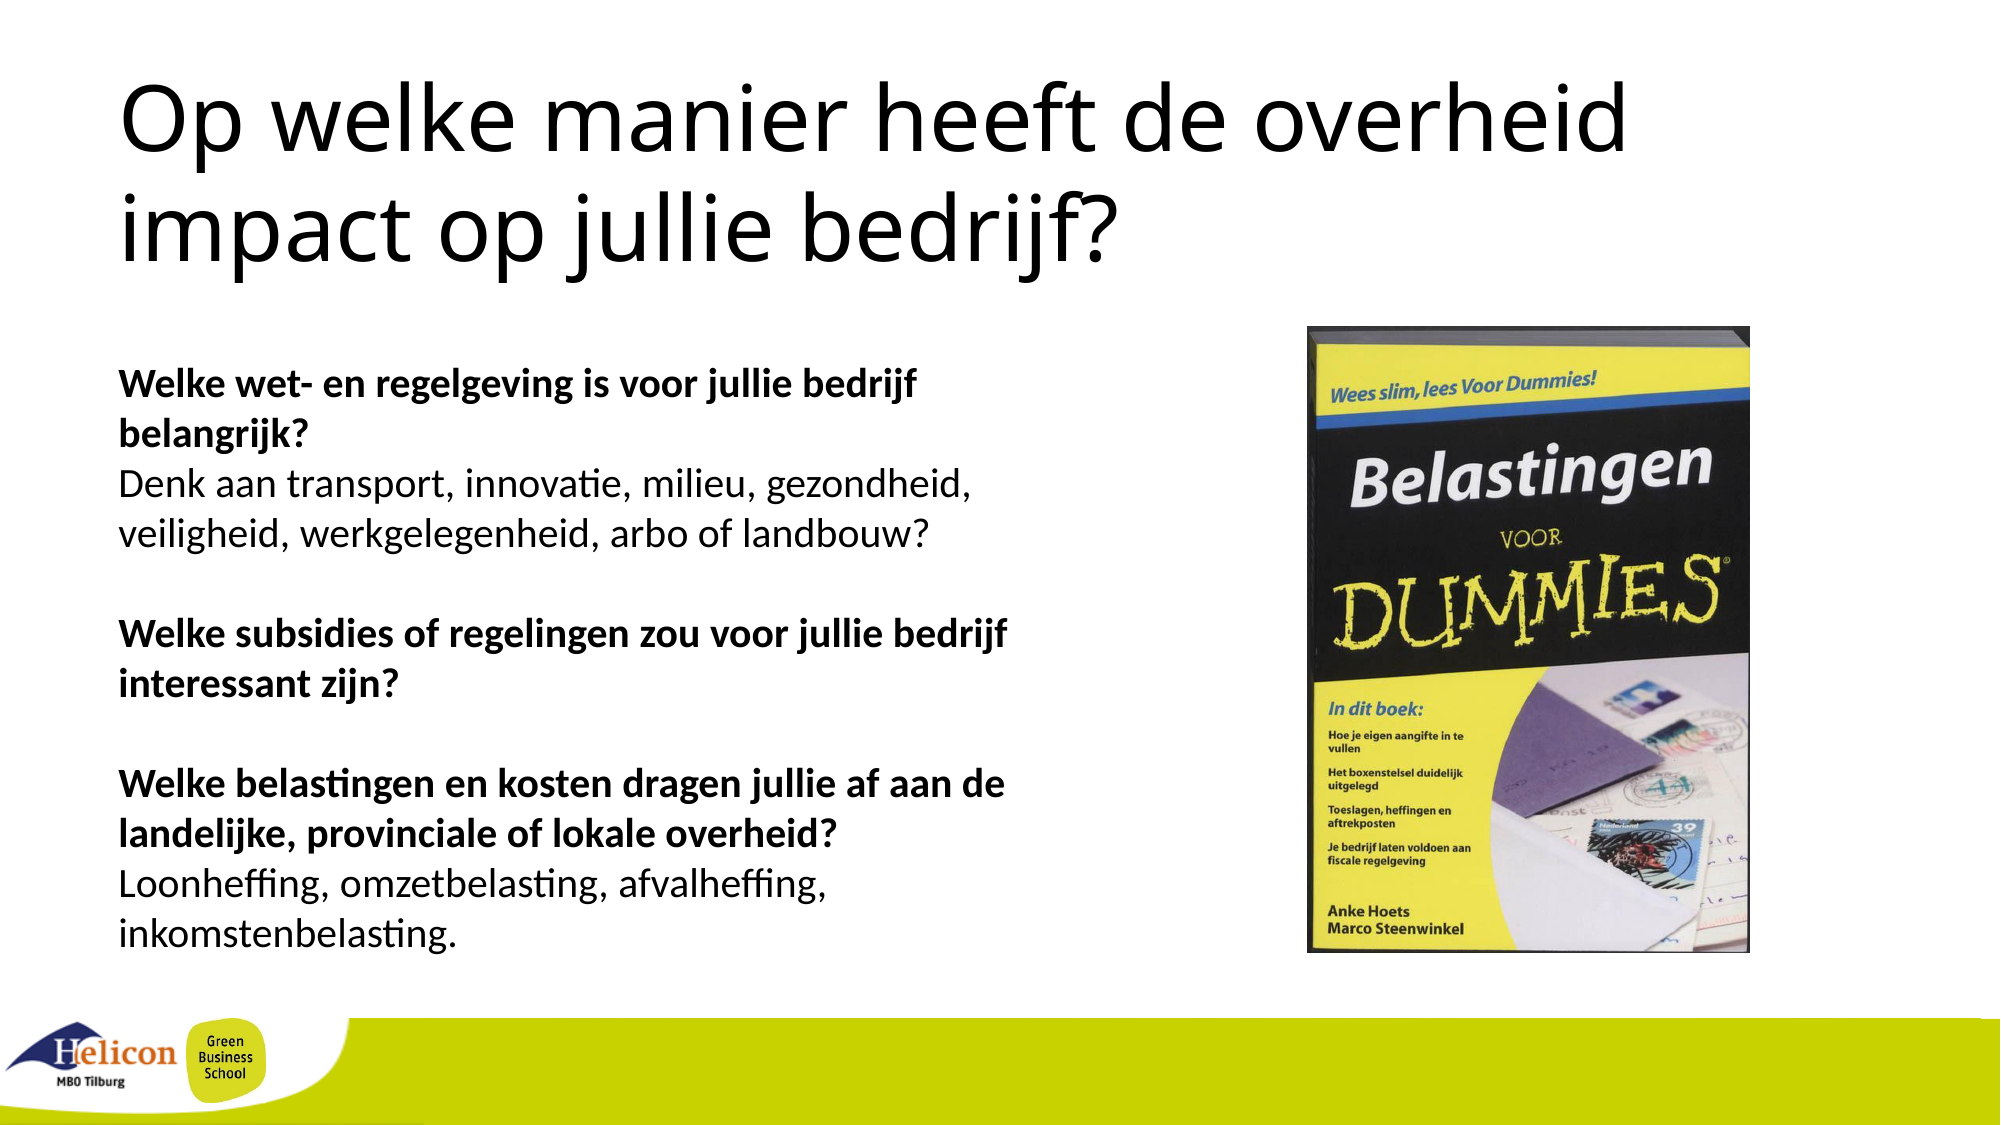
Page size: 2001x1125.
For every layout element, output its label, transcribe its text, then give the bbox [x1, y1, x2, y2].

text_box Op welke manier heeft de overheid impact op jullie bedrijf? [103, 52, 1949, 288]
picture [0, 1017, 103, 1125]
text_box Welke wet- en regelgeving is voor jullie bedrijf belangrijk? Denk aan transport, innovatie, milieu, gezondheid, veiligheid, werkgelegenheid, arbo of landbouw? Welke subsidies of regelingen zou voor jullie bedrijf interessant zijn? Welke belastingen en kosten dragen jullie af aan de landelijke, provinciale of lokale overheid? Loonheffing, omzetbelasting, afvalheffing, inkomstenbelasting. [103, 303, 1060, 1125]
picture [1307, 326, 1750, 954]
